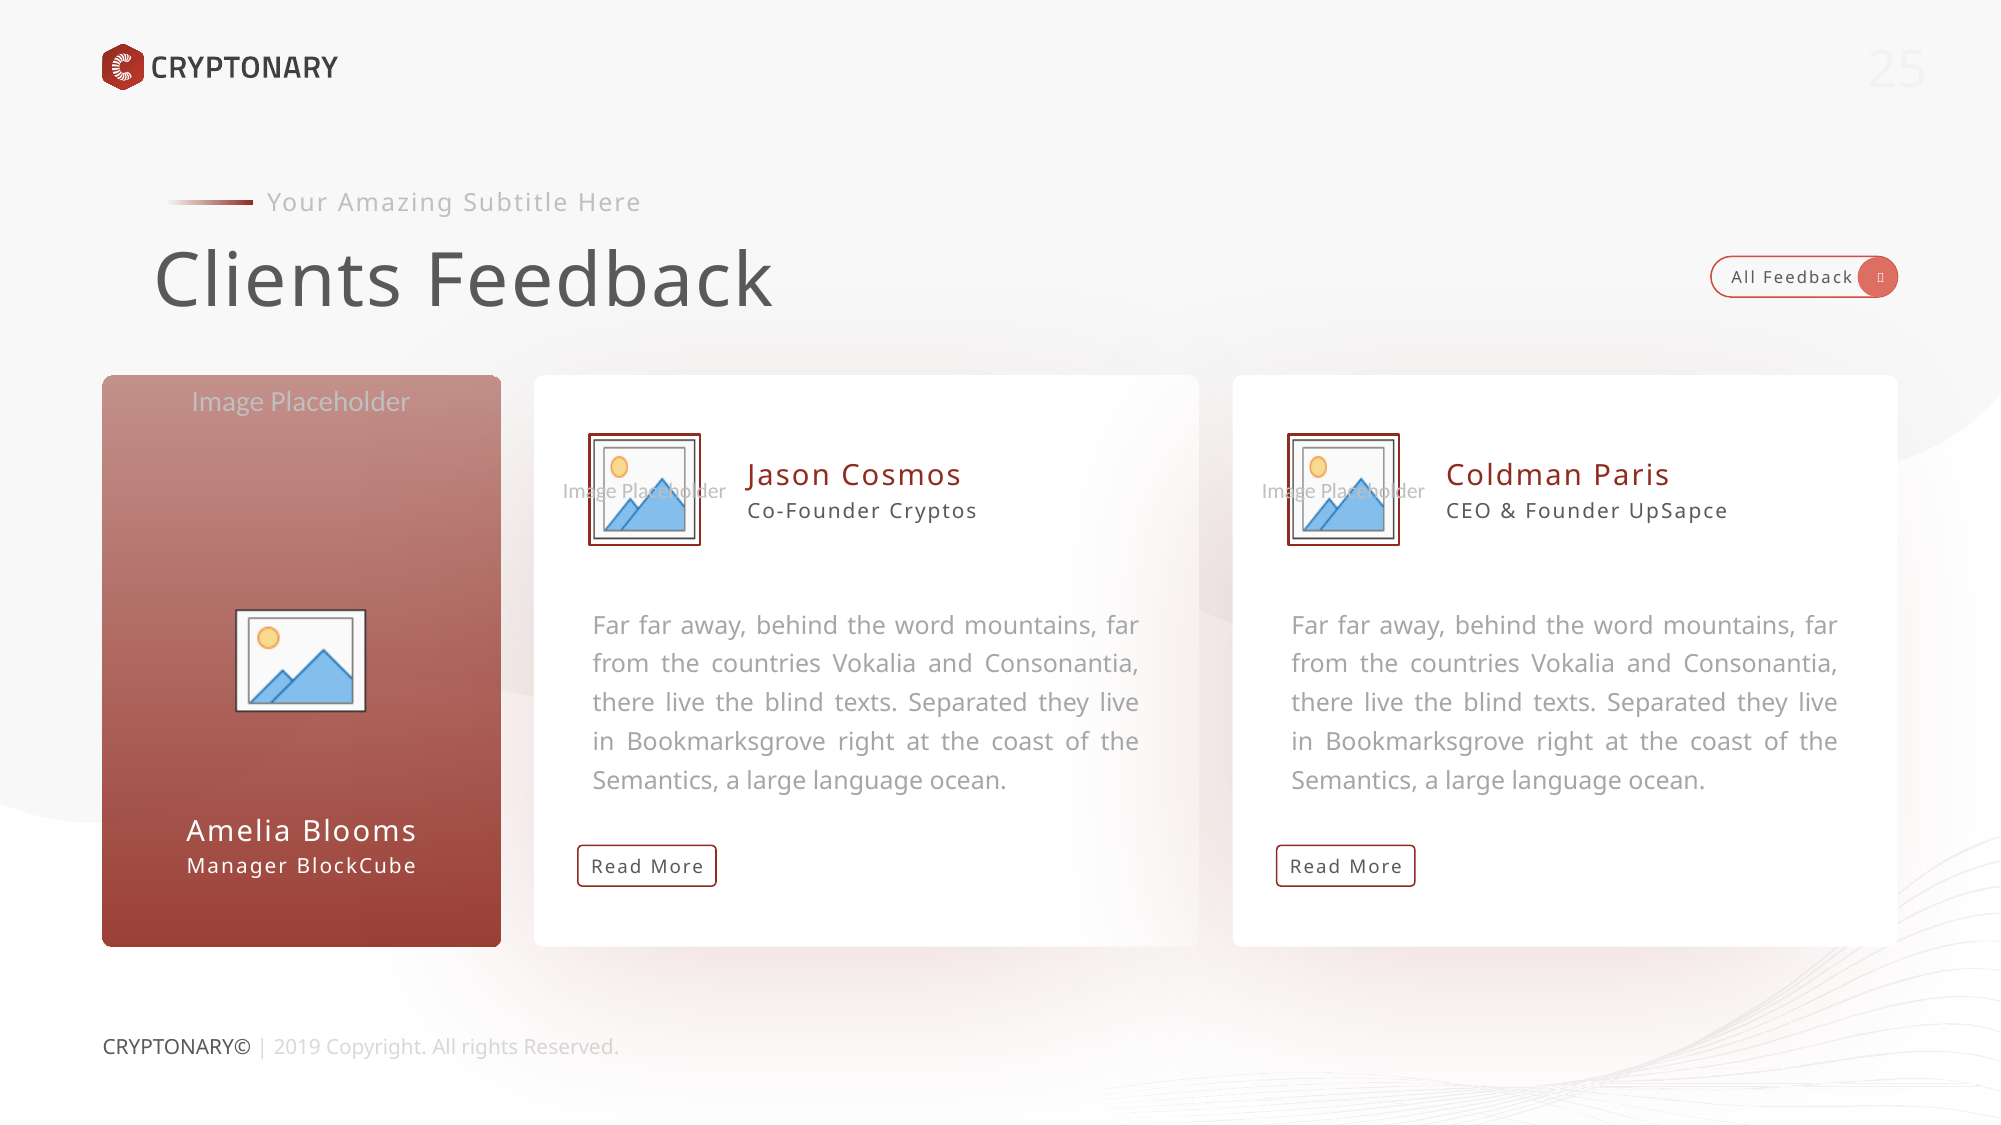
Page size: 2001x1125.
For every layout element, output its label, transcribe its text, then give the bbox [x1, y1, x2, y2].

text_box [1710, 256, 1898, 298]
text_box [147, 805, 455, 887]
picture [590, 435, 699, 544]
text_box Clients Feedback [138, 223, 790, 329]
text_box [532, 374, 1200, 948]
picture [1289, 435, 1398, 544]
text_box Far far away, behind the word mountains, far from the countries Vokalia and Consonantia, there live the blind texts. Separated they live in Bookmarksgrove right at the coast of the Semantics, a large language ocean. [577, 592, 1155, 803]
text_box Read More [1275, 844, 1416, 888]
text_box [732, 449, 1128, 531]
text_box [1231, 374, 1899, 948]
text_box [1431, 449, 1826, 531]
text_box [166, 178, 684, 224]
text_box Read More [576, 844, 718, 888]
picture [102, 375, 500, 947]
text_box Far far away, behind the word mountains, far from the countries Vokalia and Consonantia, there live the blind texts. Separated they live in Bookmarksgrove right at the coast of the Semantics, a large language ocean. [1276, 592, 1854, 803]
